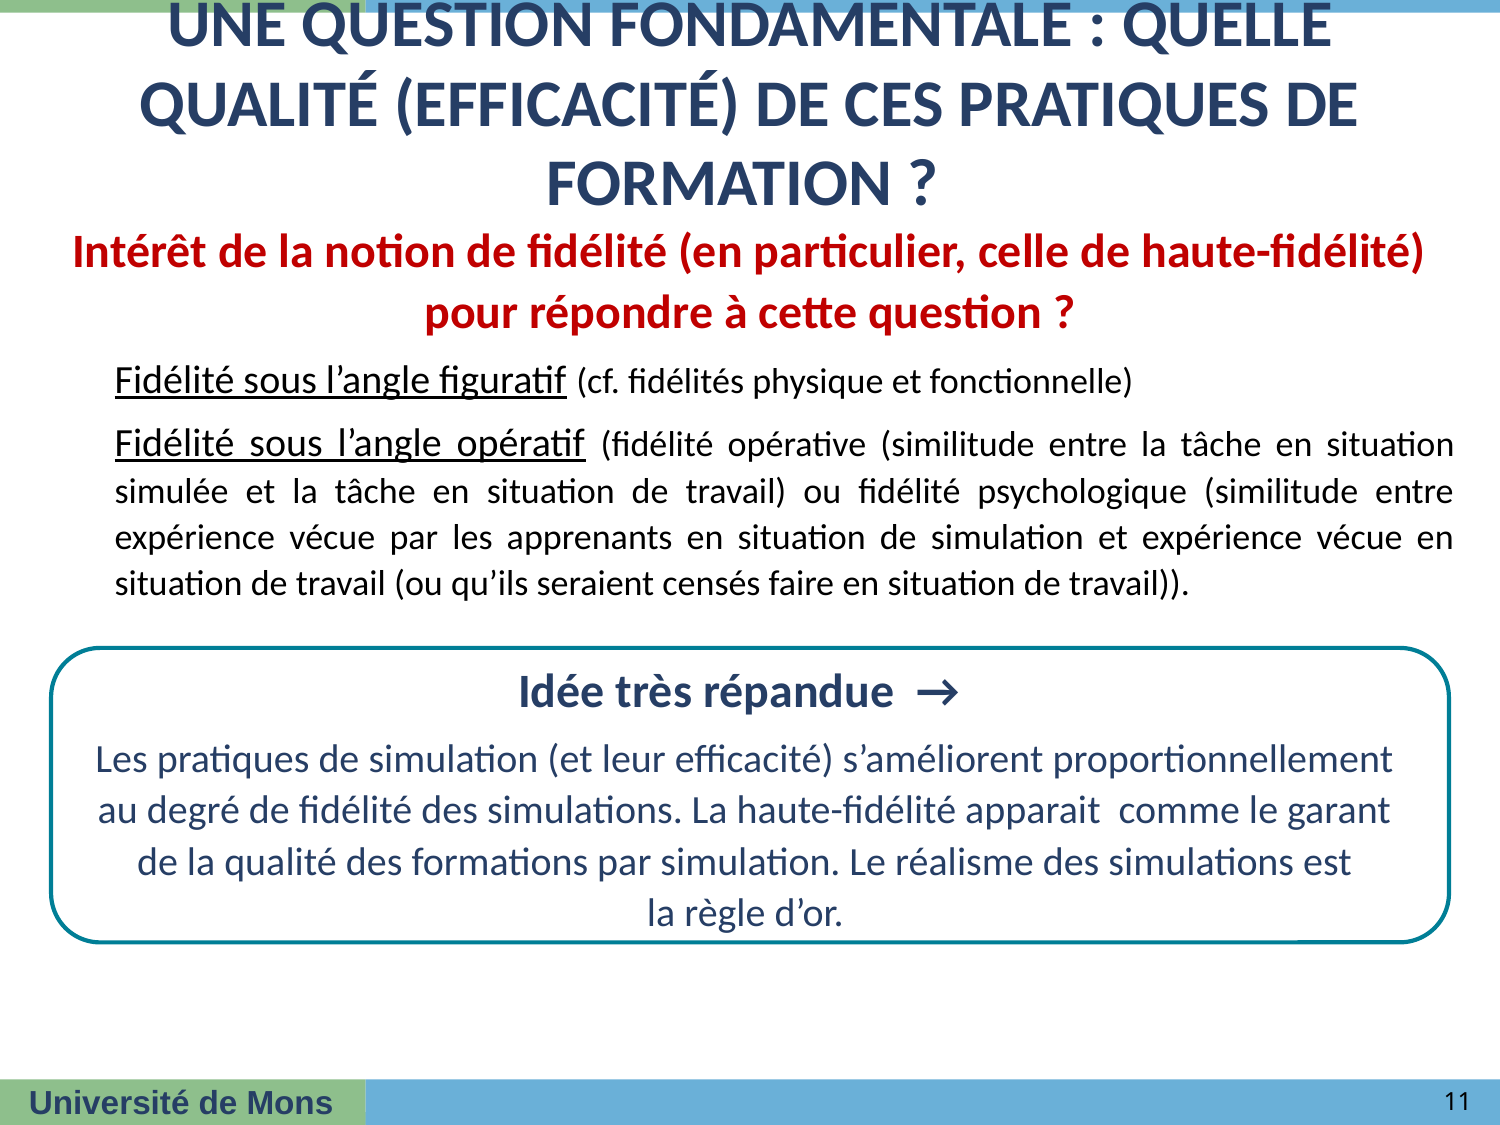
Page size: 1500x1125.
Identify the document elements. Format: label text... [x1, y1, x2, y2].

slide_number 11 [1416, 1079, 1500, 1125]
text_box [48, 645, 1452, 945]
title Une question fondamentale : quelle qualité (efficacité) de ces pratiques de formation ? [74, 15, 1426, 183]
footer [365, 1079, 1416, 1125]
list Intérêt de la notion de fidélité (en particulier, celle de haute-fidélité) pour répondre à cette question ? Fidélité sous l’angle figuratif (cf. fidélités physique et fonctionnelle) Fidélité sous l’angle opératif (fidélité opérative (similitude entre la tâche en situation simulée et la tâche en situation de travail) ou fidélité psychologique (similitude entre expérience vécue par les apprenants en situation de simulation et expérience vécue en situation de travail (ou qu’ils seraient censés faire en situation de travail)). Idée très répandue → Les pratiques de simulation (et leur efficacité) s’améliorent proportionnellement au degré de fidélité des simulations. La haute-fidélité apparait comme le garant de la qualité des formations par simulation. Le réalisme des simulations est la règle d’or. [28, 182, 1472, 1044]
